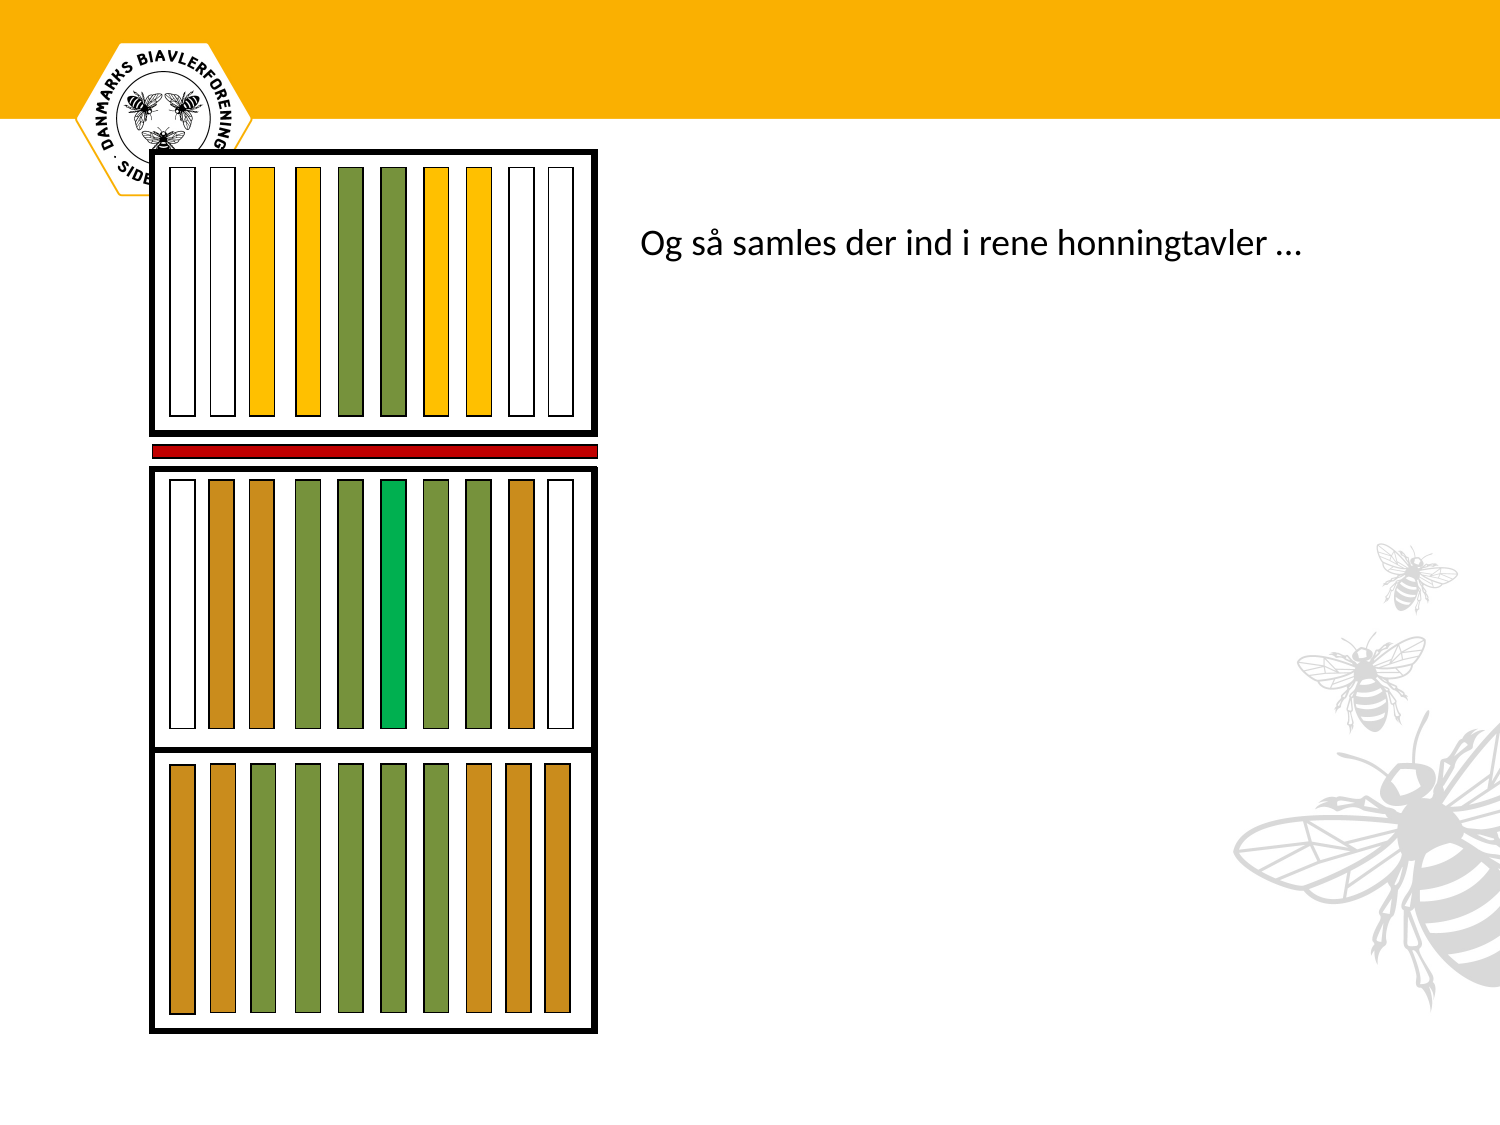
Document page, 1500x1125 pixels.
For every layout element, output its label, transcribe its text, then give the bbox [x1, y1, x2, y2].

text_box Og så samles der ind i rene honningtavler … [600, 210, 1454, 316]
text_box [152, 444, 598, 458]
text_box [152, 758, 595, 1032]
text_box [152, 468, 595, 751]
picture [0, 0, 1500, 1063]
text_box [152, 152, 595, 434]
